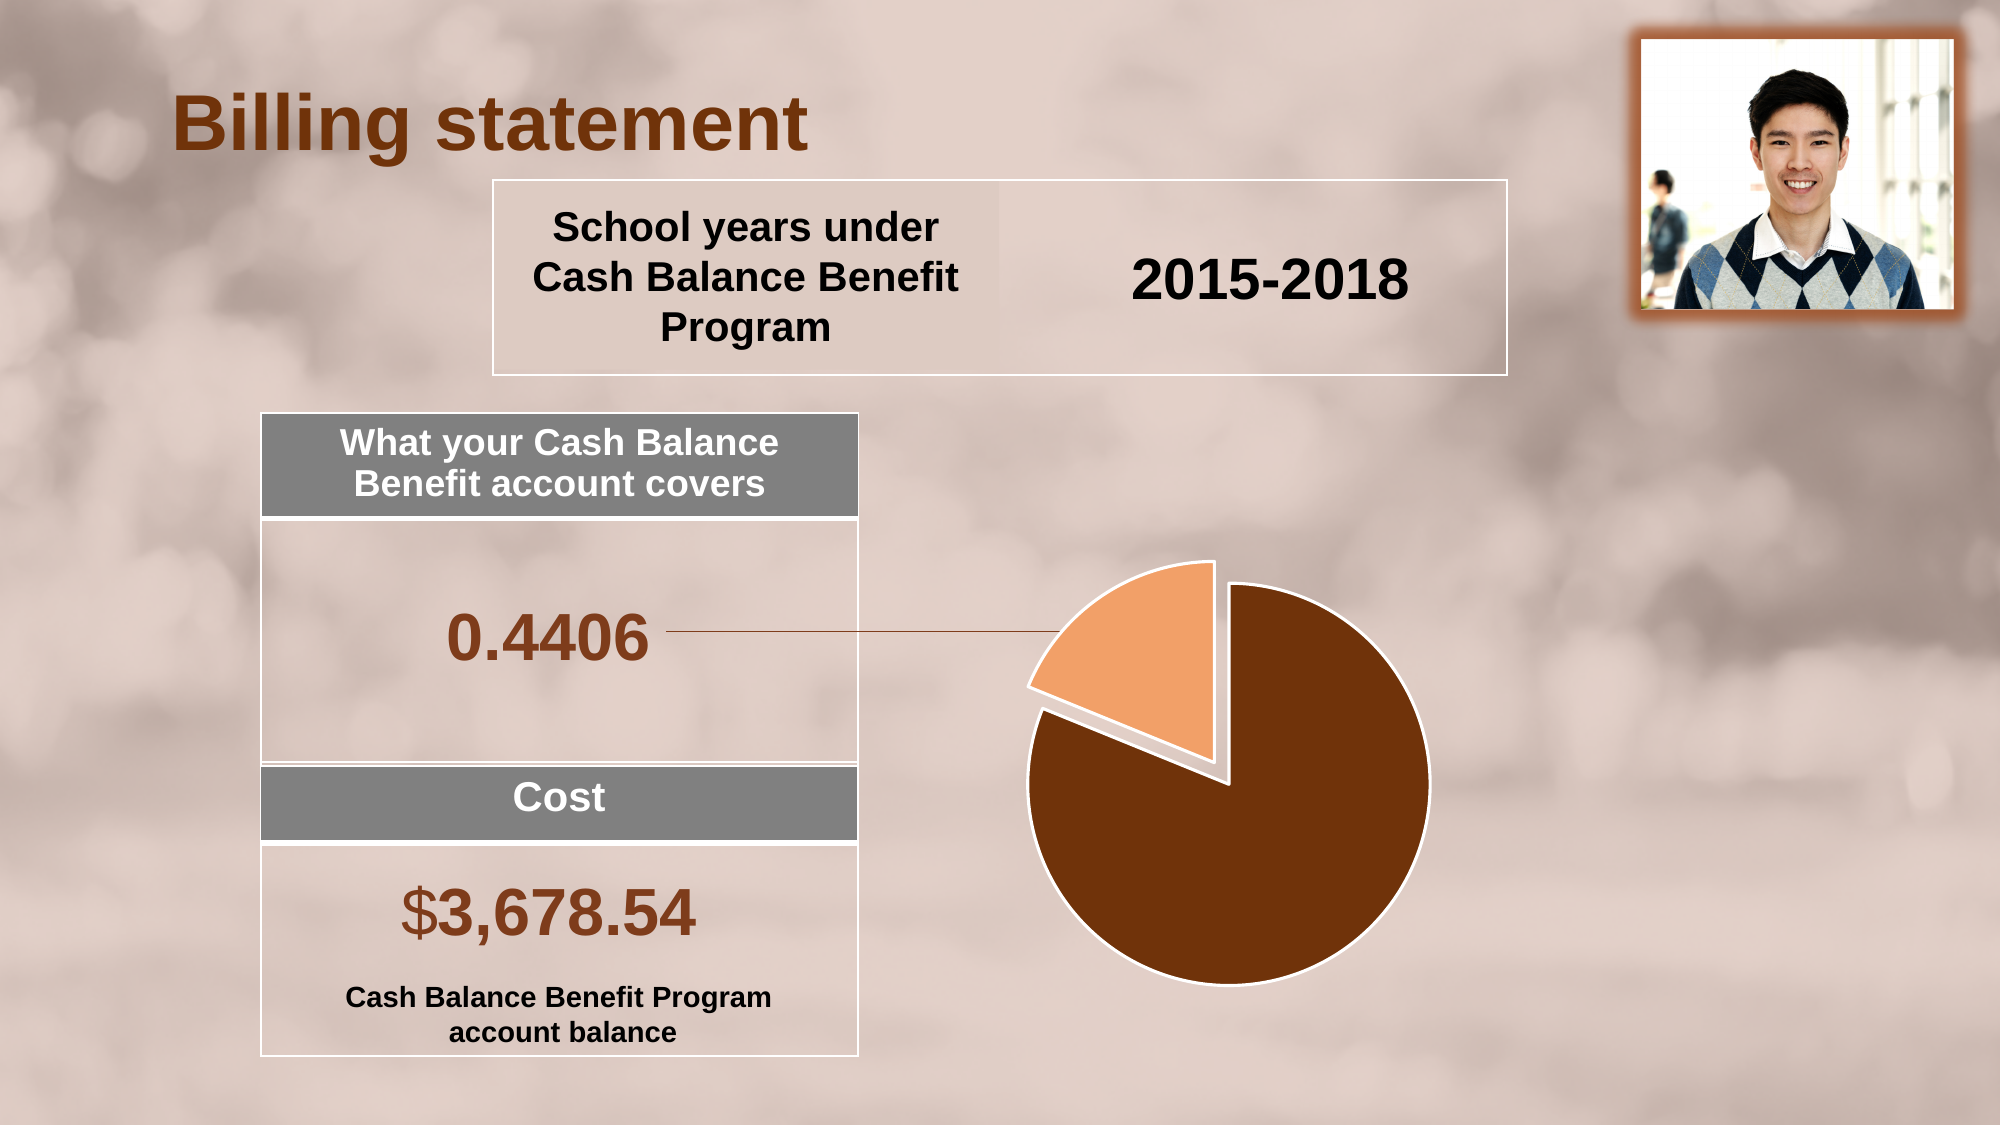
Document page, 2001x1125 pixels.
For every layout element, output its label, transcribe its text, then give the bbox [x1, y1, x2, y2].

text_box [492, 179, 1508, 375]
text_box $3,678.54 [386, 861, 712, 957]
text_box 0.4406 [431, 586, 666, 682]
table_header [262, 521, 857, 761]
text_box Cash Balance Benefit Program account balance [260, 970, 858, 1056]
table_header Cost [261, 767, 857, 840]
text_box Billing statement [156, 74, 1621, 176]
chart [858, 548, 1596, 1014]
table_header What your Cash Balance Benefit account covers [262, 414, 858, 516]
picture [1640, 38, 1953, 309]
table_cell [262, 846, 857, 970]
